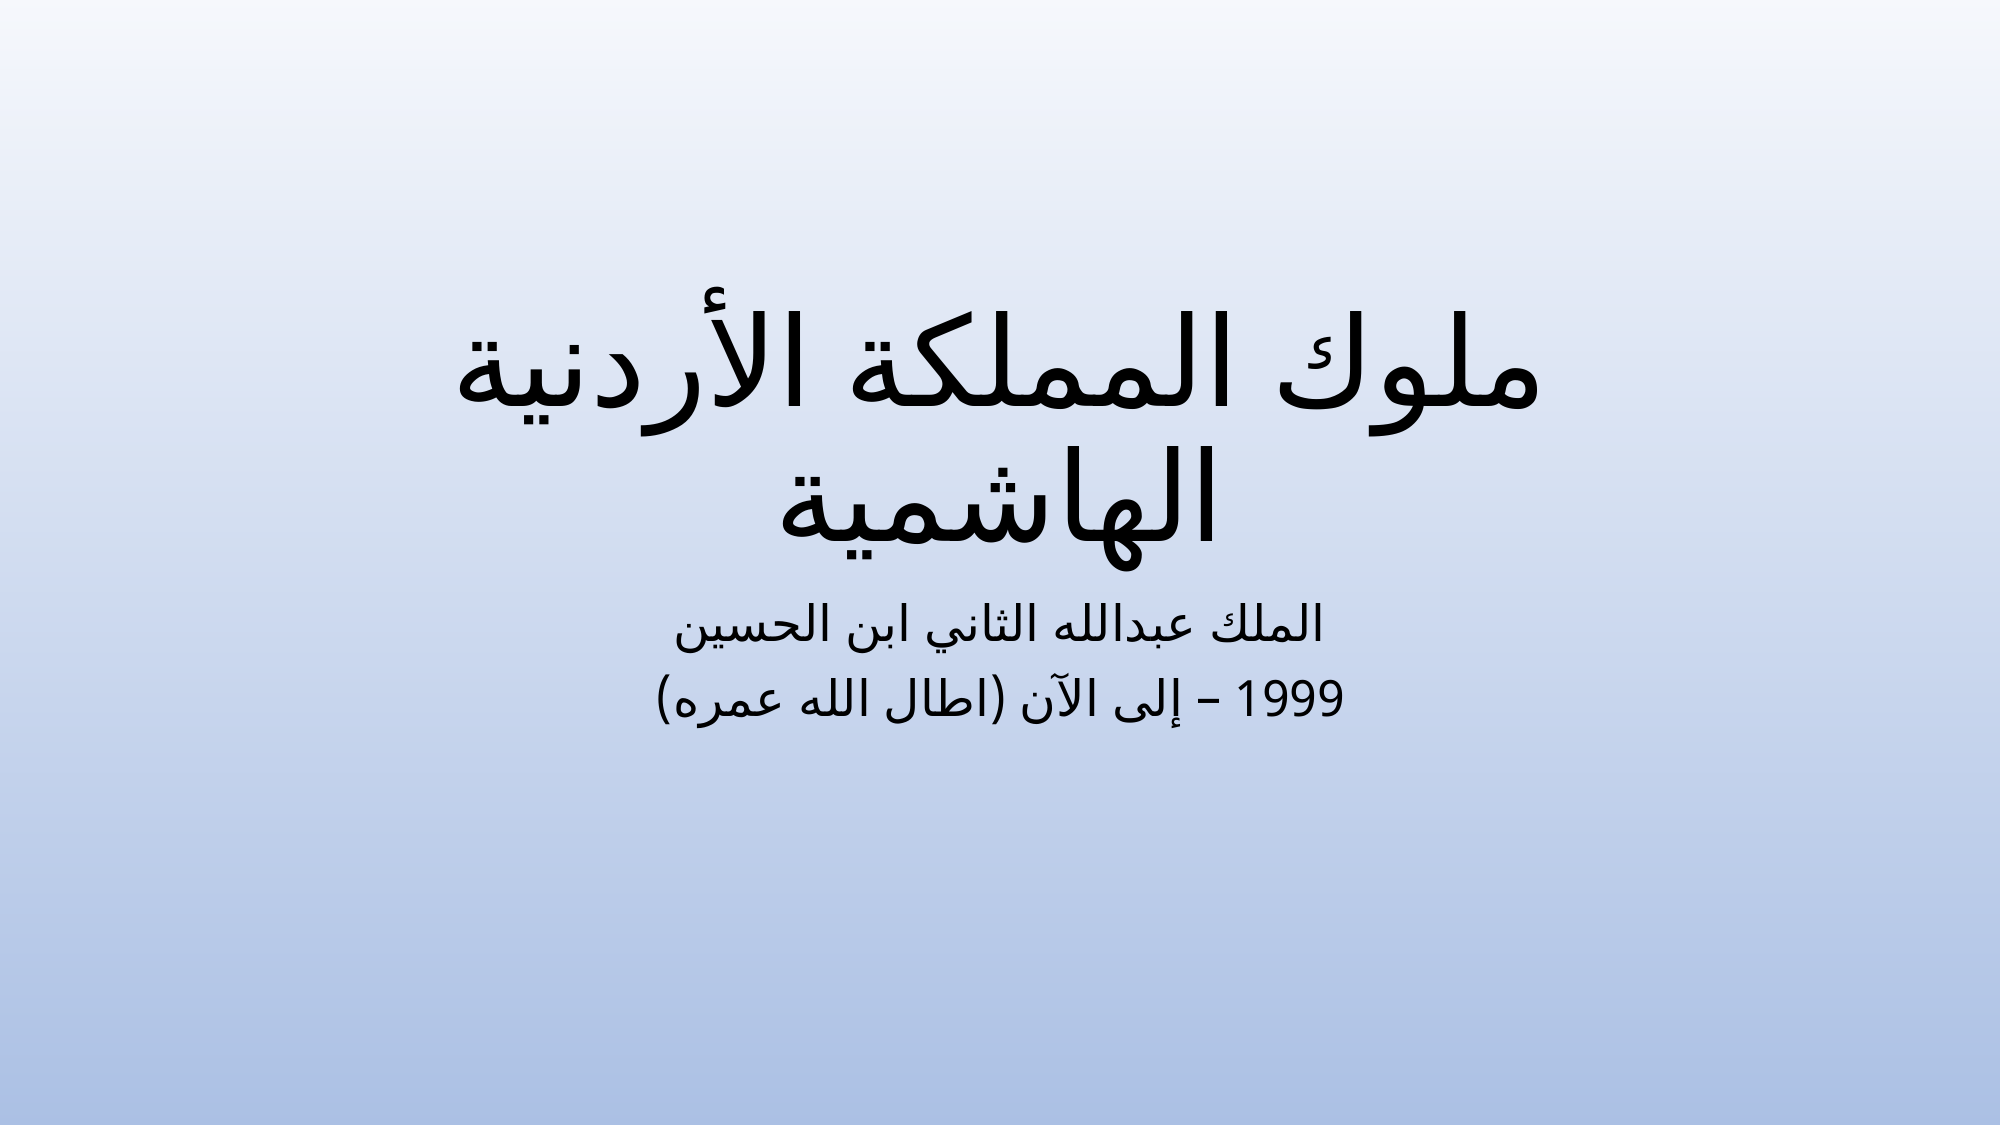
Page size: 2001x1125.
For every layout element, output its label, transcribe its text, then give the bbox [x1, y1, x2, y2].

title ملوك المملكة الأردنية الهاشمية [249, 184, 1750, 576]
subtitle الملك عبدالله الثاني ابن الحسين 1999 – إلى الآن (اطال الله عمره) [249, 590, 1750, 863]
